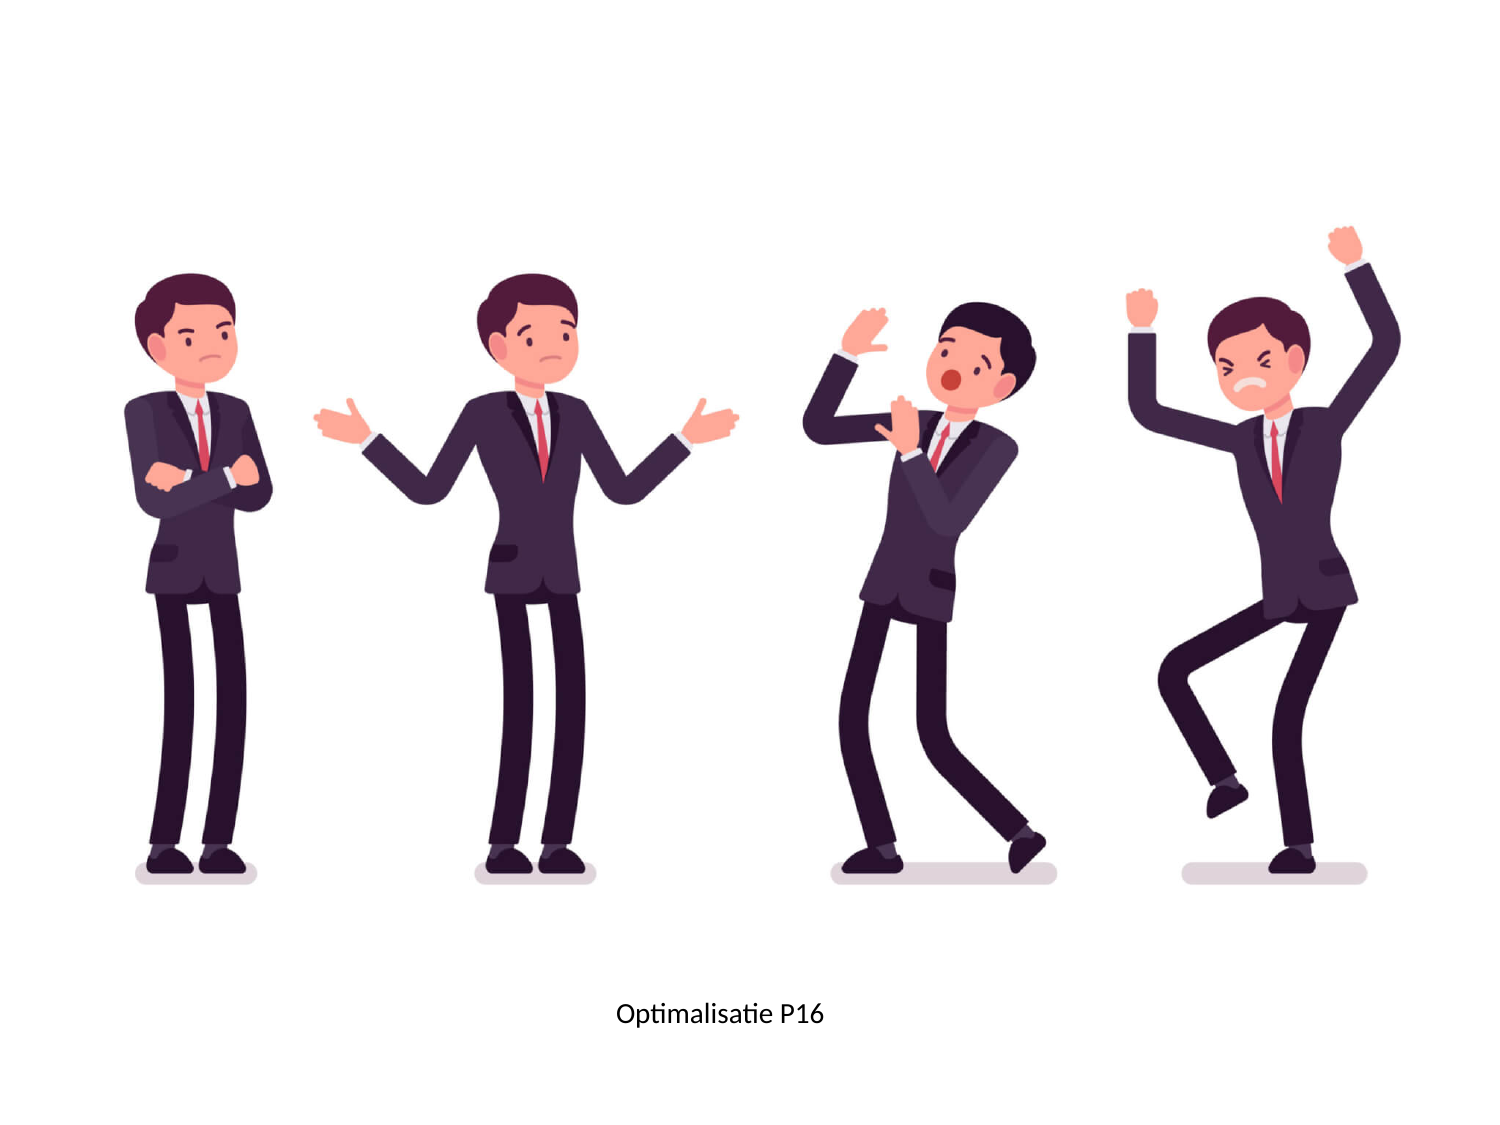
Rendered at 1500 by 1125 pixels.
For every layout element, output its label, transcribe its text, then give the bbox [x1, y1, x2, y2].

text_box Optimalisatie P16 [601, 997, 840, 1038]
picture [0, 134, 1500, 991]
